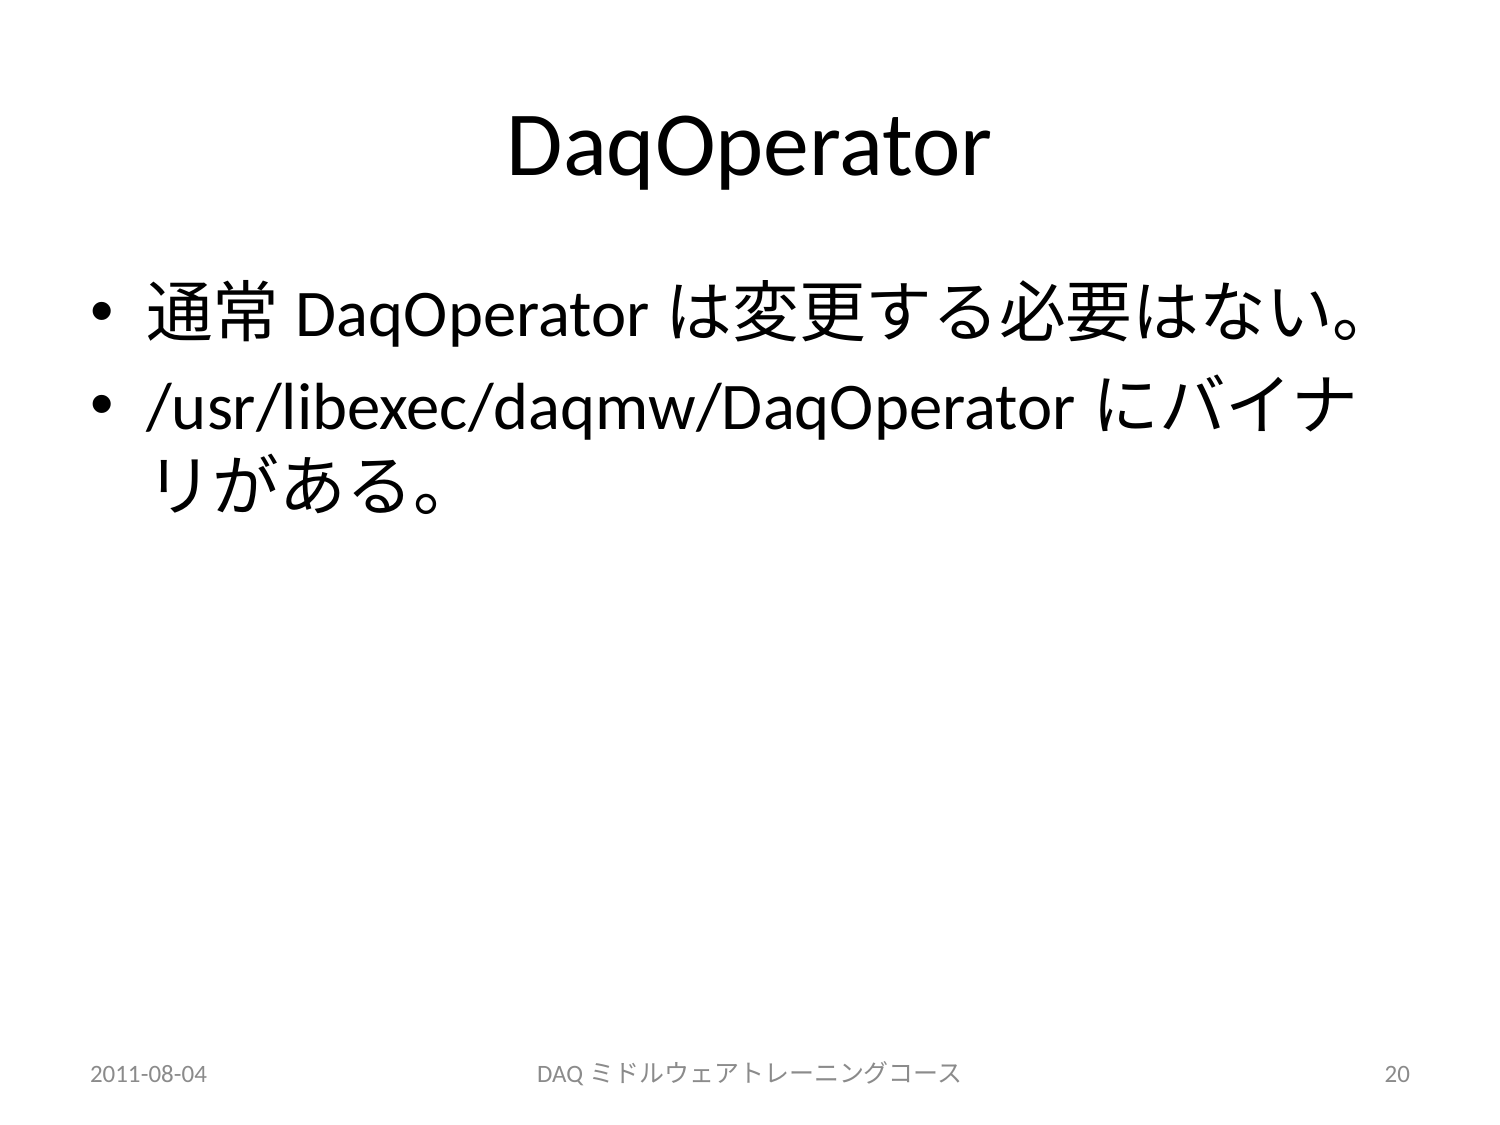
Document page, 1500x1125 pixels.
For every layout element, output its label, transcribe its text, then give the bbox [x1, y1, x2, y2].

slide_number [75, 1042, 425, 1103]
slide_number 20 [1074, 1042, 1425, 1103]
footer DAQミドルウェアトレーニングコース [512, 1042, 988, 1103]
list 通常DaqOperatorは変更する必要はない。 /usr/libexec/daqmw/DaqOperatorにバイナリがある。 [75, 262, 1425, 1005]
title DaqOperator [75, 45, 1425, 233]
